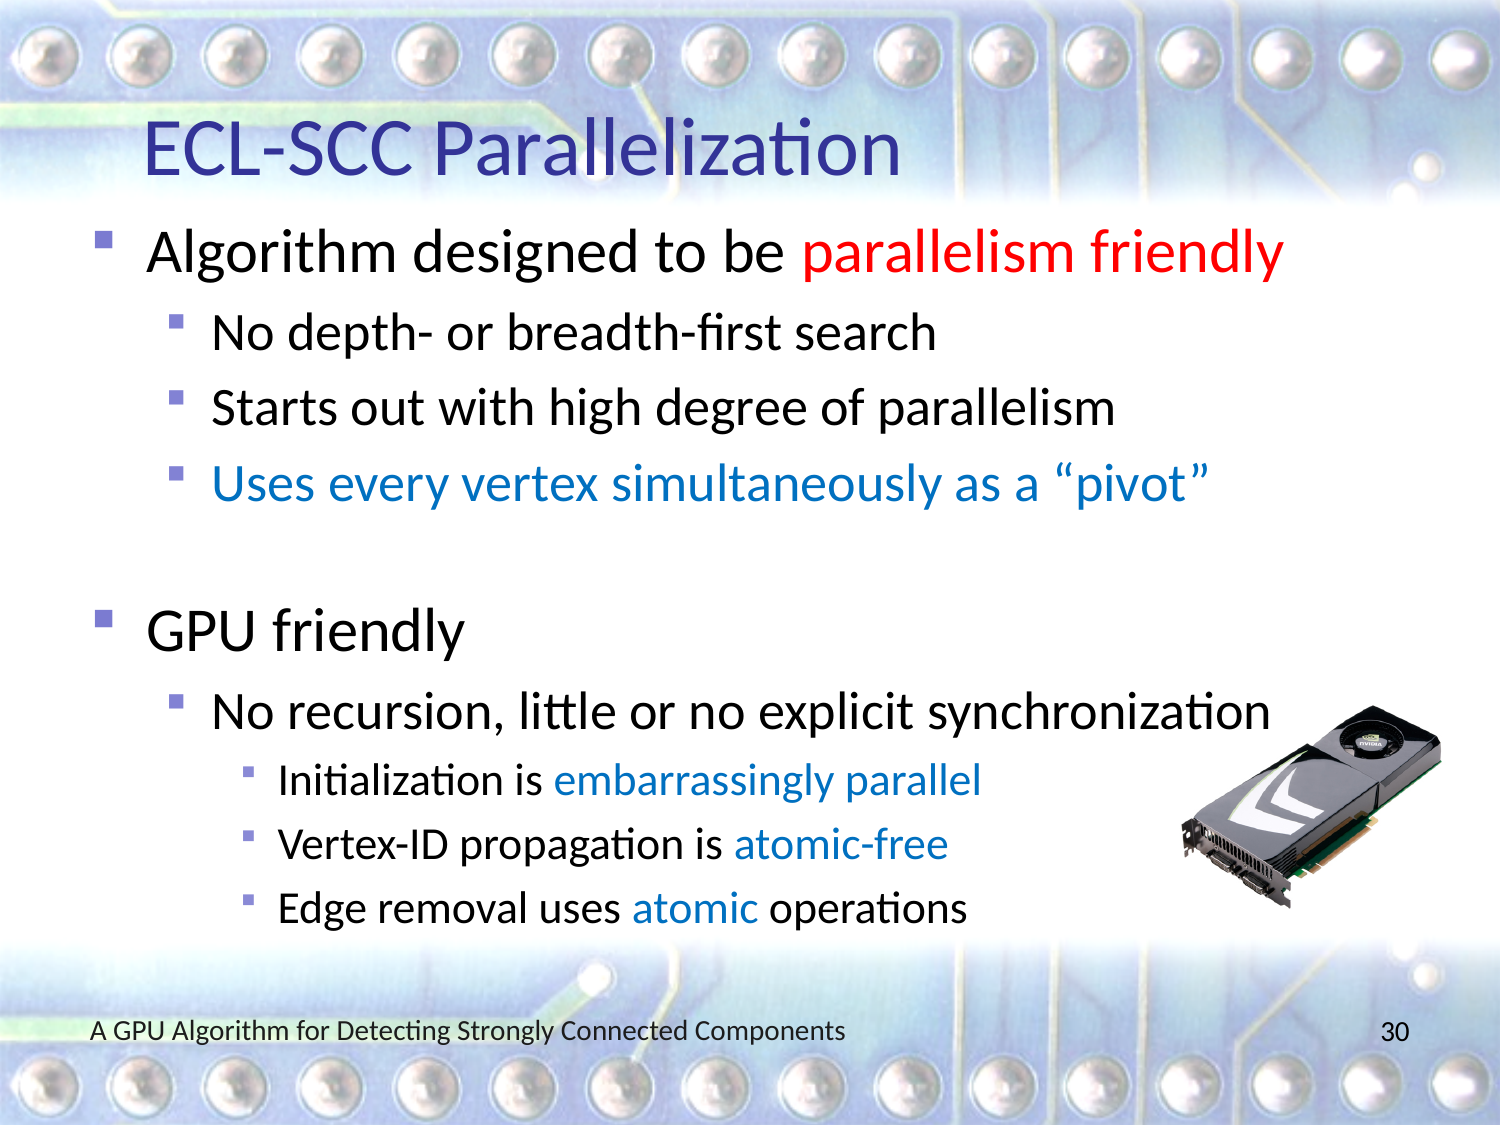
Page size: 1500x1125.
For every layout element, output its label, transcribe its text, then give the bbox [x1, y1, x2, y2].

list Algorithm designed to be parallelism friendly No depth- or breadth-first search Starts out with high degree of parallelism Uses every vertex simultaneously as a “pivot” GPU friendly No recursion, little or no explicit synchronization Initialization is embarrassingly parallel Vertex-ID propagation is atomic-free Edge removal uses atomic operations [74, 202, 1425, 976]
title ECL-SCC Parallelization [74, 89, 1426, 195]
picture [1174, 699, 1448, 913]
slide_number 30 [1112, 979, 1426, 1055]
slide_number A GPU Algorithm for Detecting Strongly Connected Components [74, 978, 1113, 1055]
